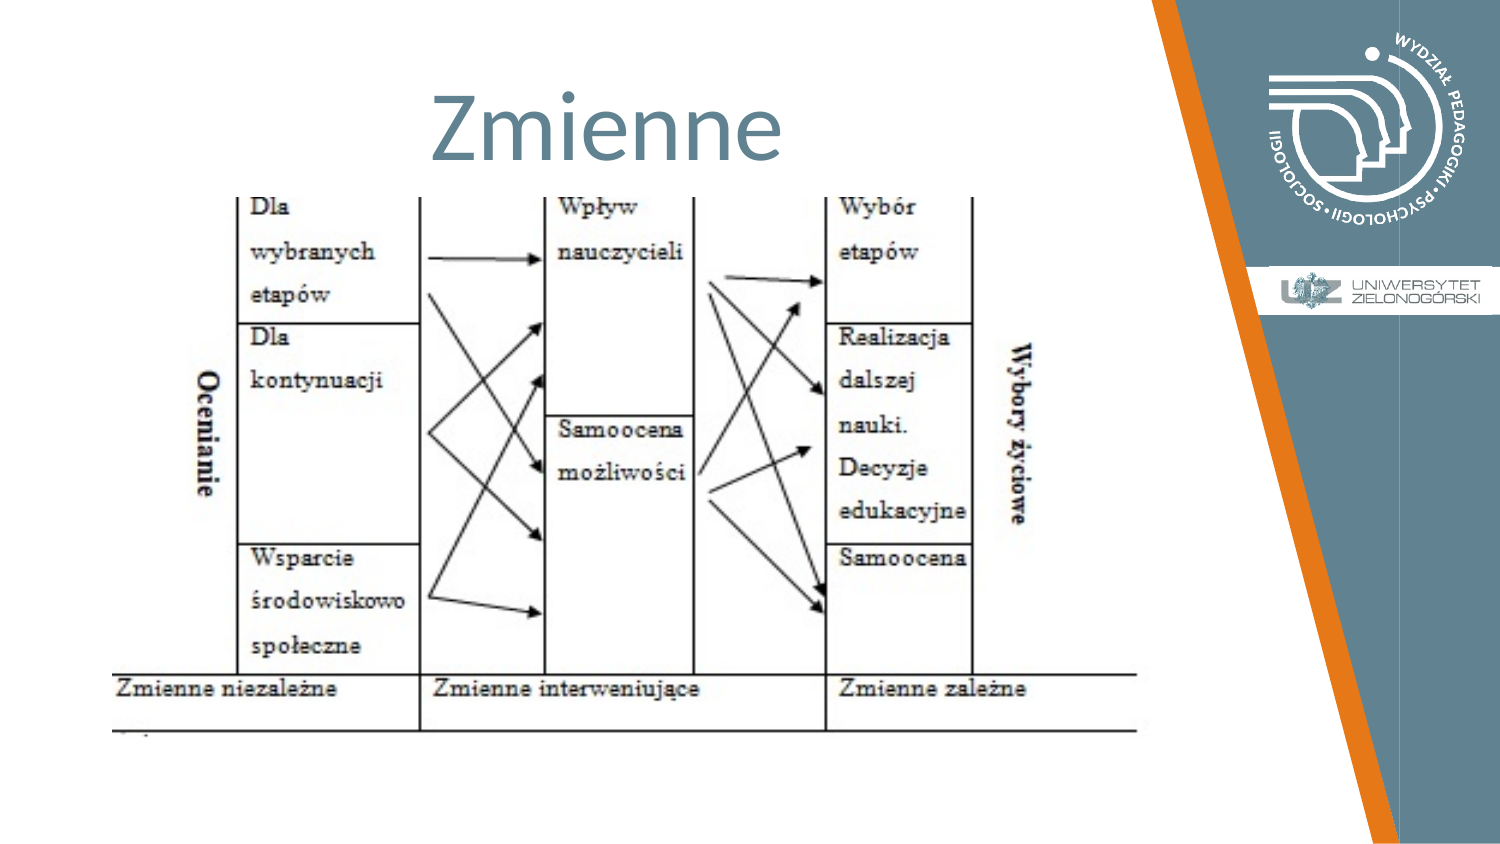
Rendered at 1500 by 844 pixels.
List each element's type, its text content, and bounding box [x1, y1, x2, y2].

text_box [64, 210, 1146, 777]
picture [111, 197, 1152, 753]
text_box Zmienne [68, 45, 1146, 186]
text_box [1151, 0, 1500, 844]
